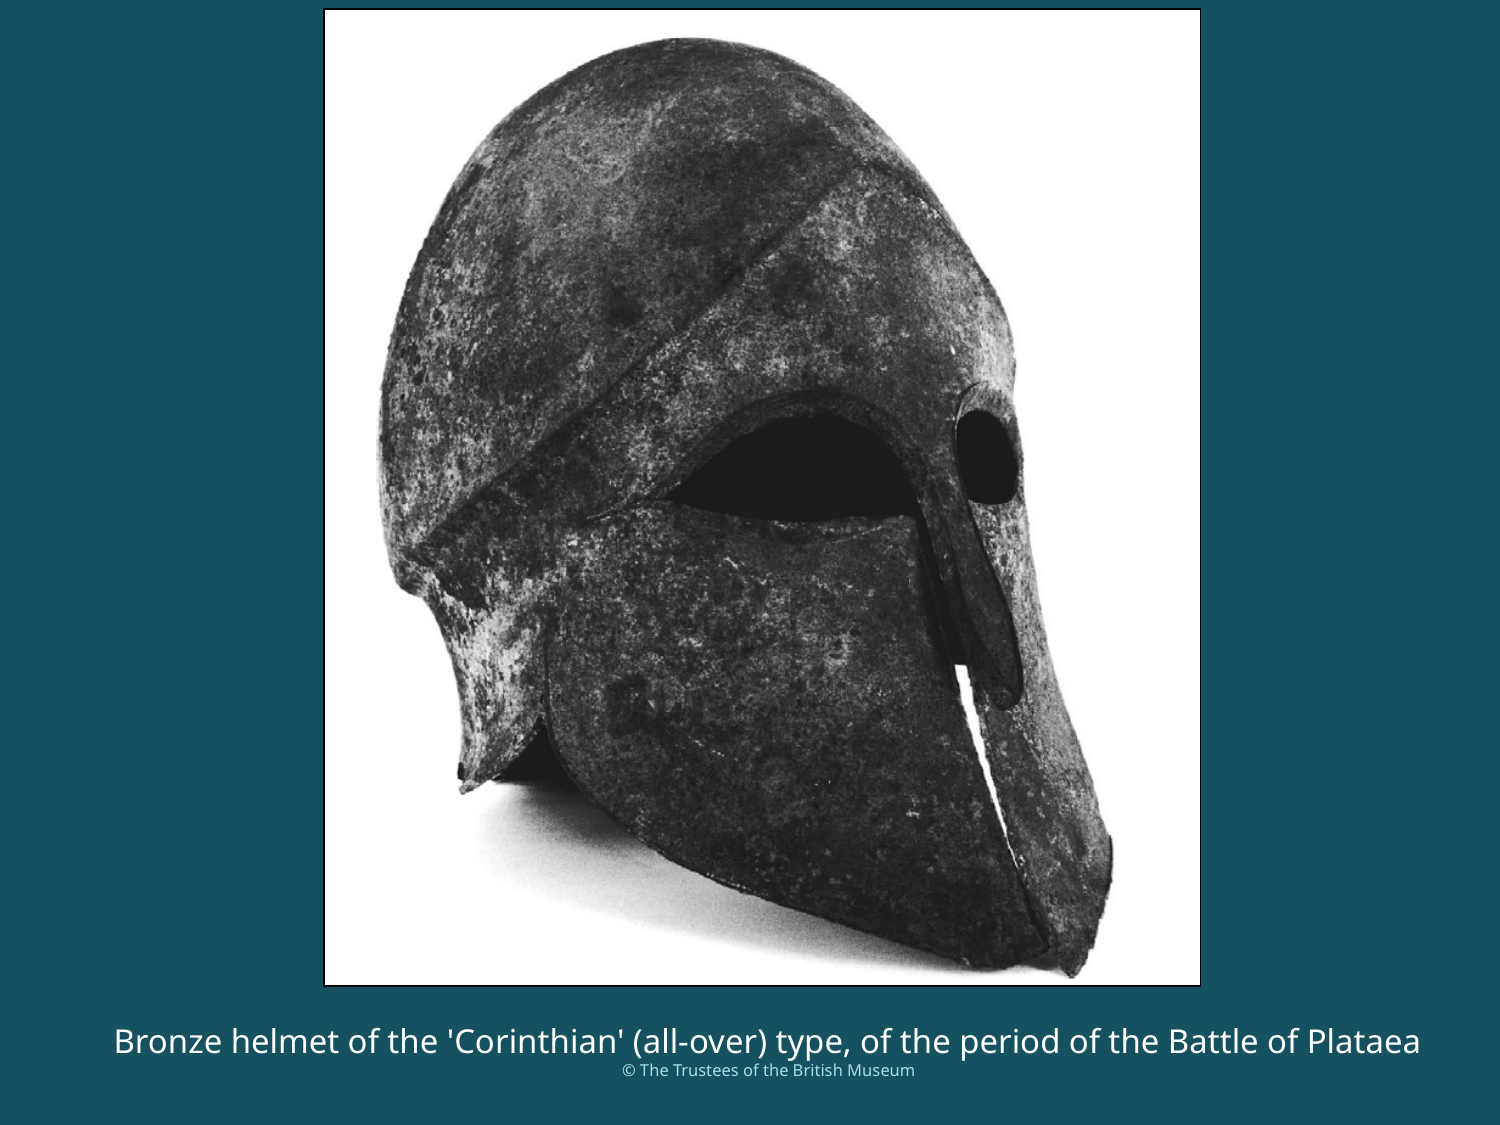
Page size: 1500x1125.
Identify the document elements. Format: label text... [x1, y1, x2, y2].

title Bronze helmet of the 'Corinthian' (all-over) type, of the period of the Battle of Plataea © The Trustees of the British Museum [93, 999, 1444, 1100]
picture [324, 9, 1201, 986]
